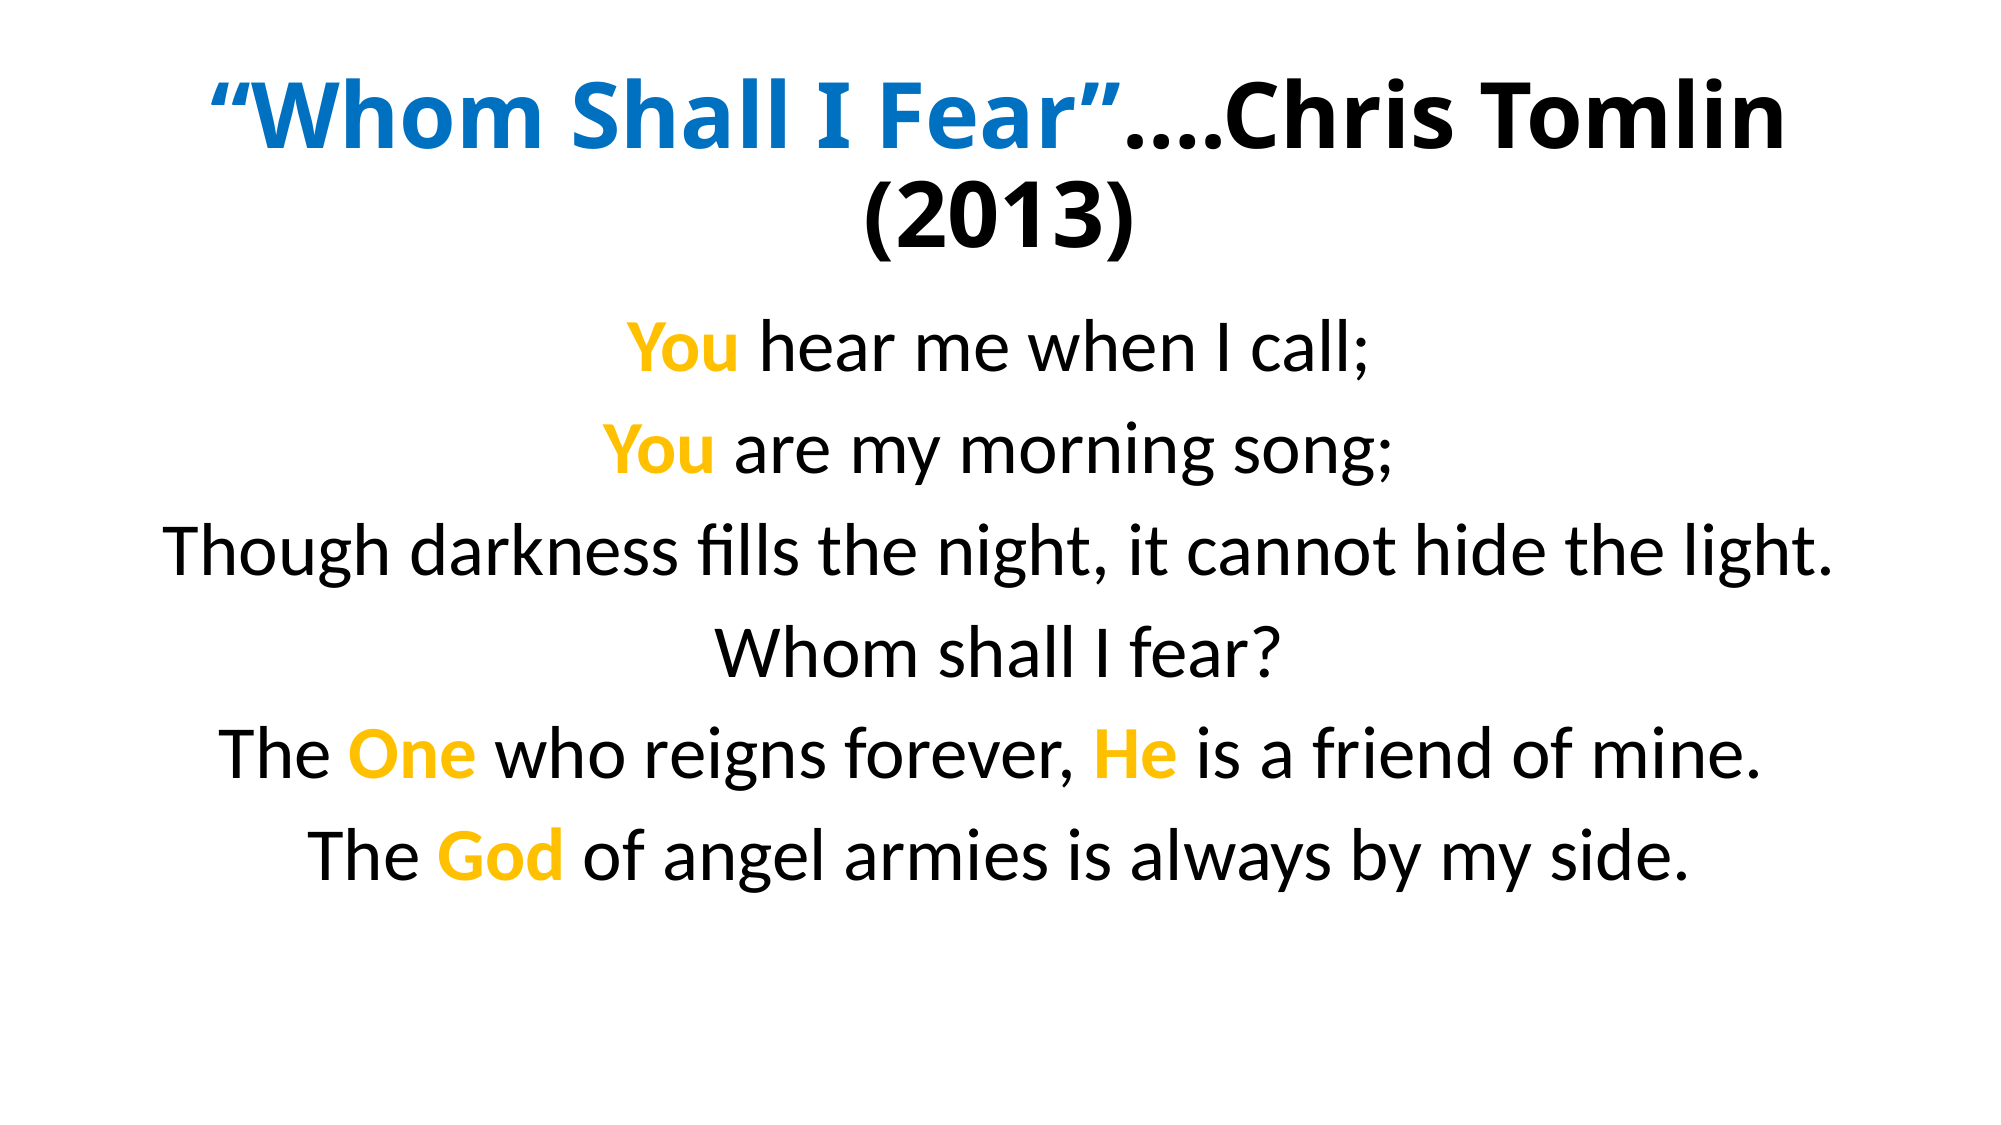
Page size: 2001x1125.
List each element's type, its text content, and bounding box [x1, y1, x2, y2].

title “Whom Shall I Fear”….Chris Tomlin (2013) [137, 59, 1863, 278]
list You hear me when I call; You are my morning song; Though darkness fills the night, it cannot hide the light. Whom shall I fear? The One who reigns forever, He is a friend of mine. The God of angel armies is always by my side. [137, 299, 1863, 1014]
